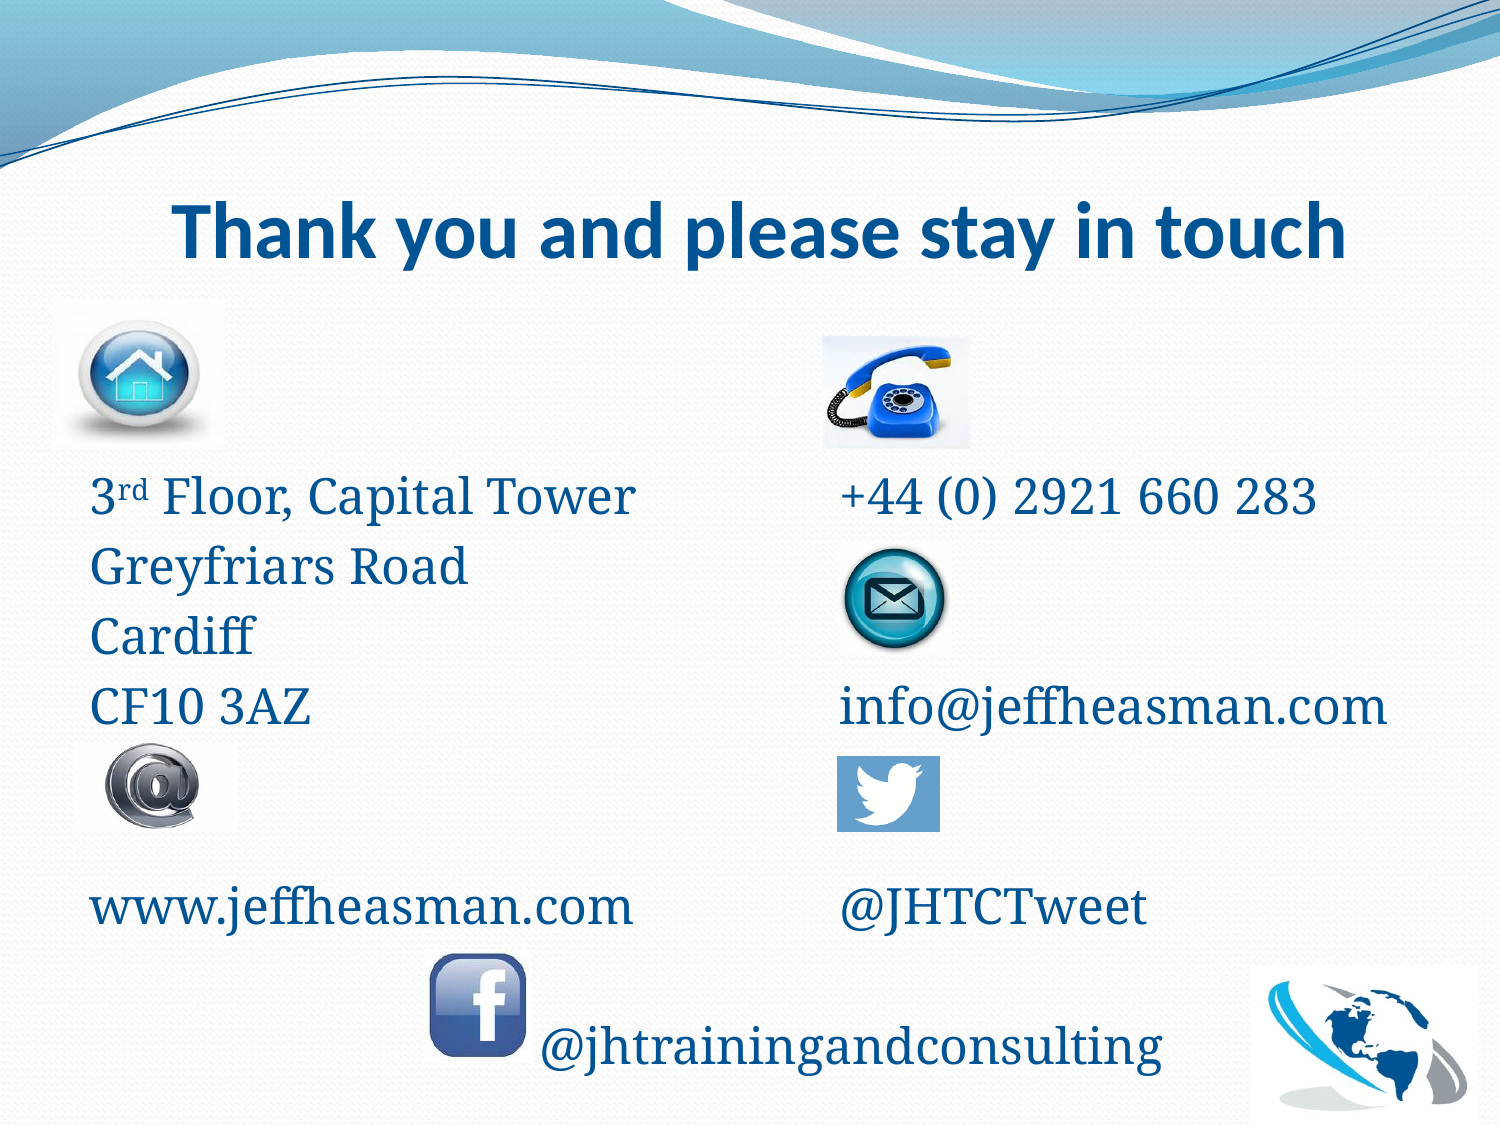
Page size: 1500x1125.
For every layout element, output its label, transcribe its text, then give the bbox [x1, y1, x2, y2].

picture [52, 299, 226, 451]
picture [821, 336, 971, 451]
title Thank you and please stay in touch [75, 115, 1463, 276]
list 3rd Floor, Capital Tower +44 (0) 2921 660 283 Greyfriars Road Cardiff CF10 3AZ info@jeffheasman.com www.jeffheasman.com @JHTCTweet @jhtrainingandconsulting [75, 317, 1425, 1100]
picture [837, 755, 940, 832]
picture [837, 543, 952, 655]
picture [74, 743, 238, 832]
picture [1250, 965, 1478, 1125]
picture [424, 949, 532, 1063]
